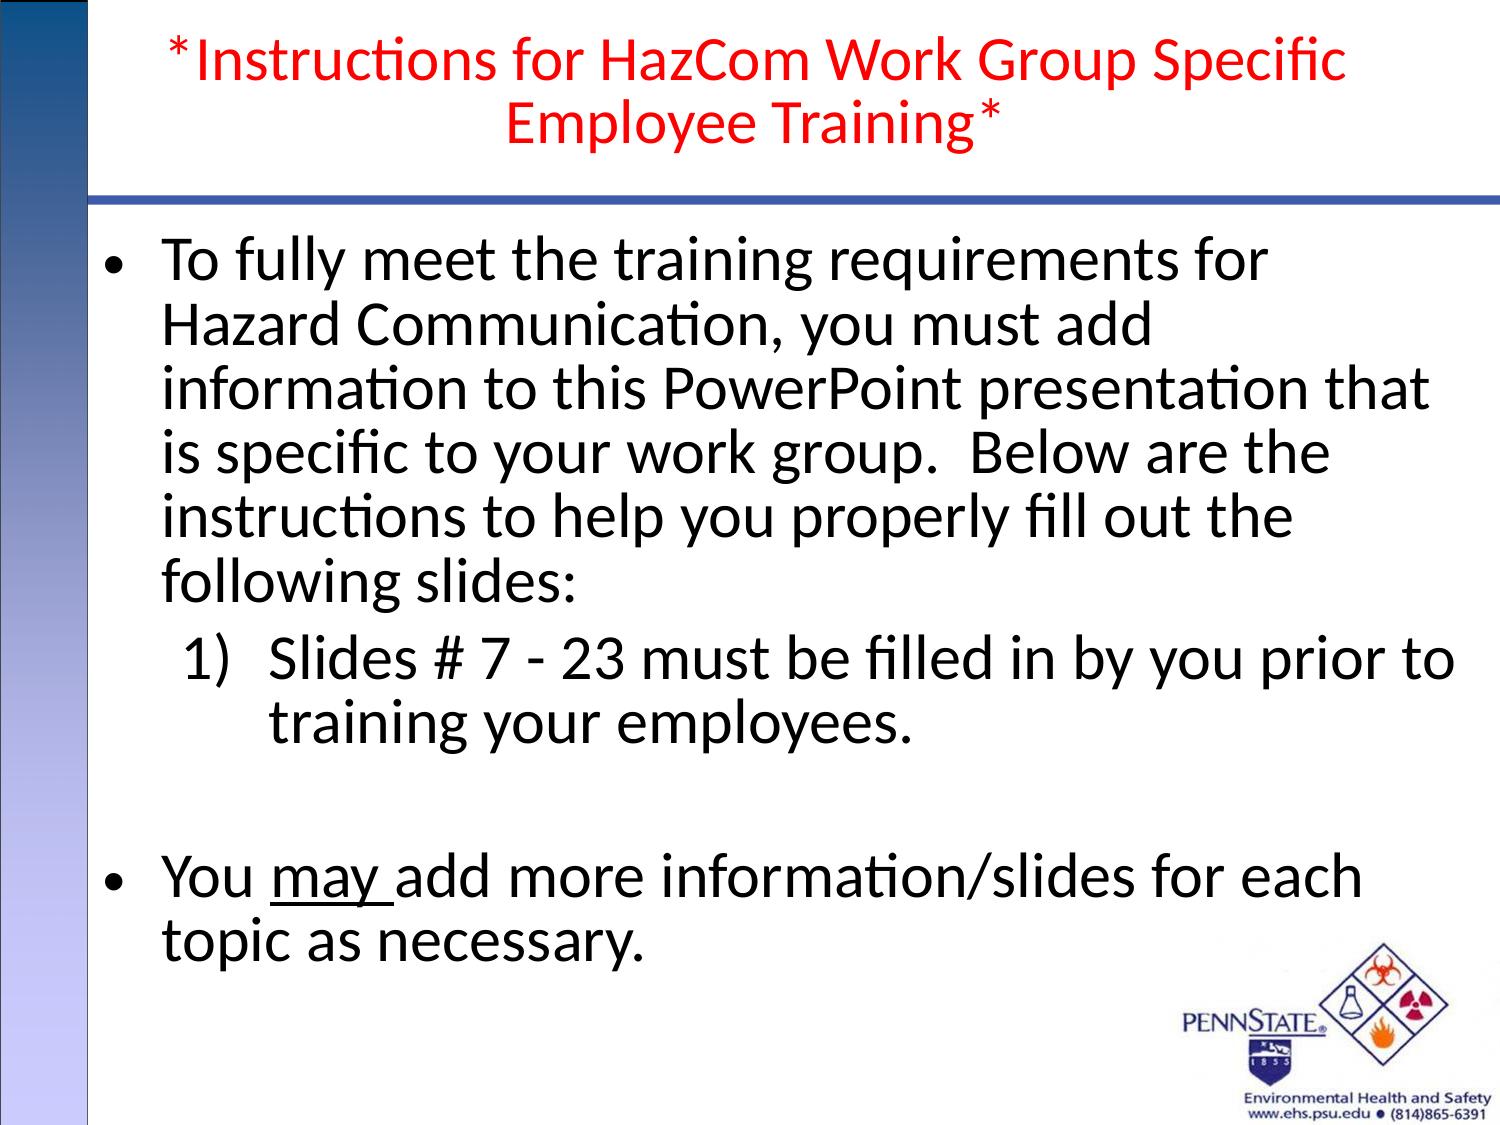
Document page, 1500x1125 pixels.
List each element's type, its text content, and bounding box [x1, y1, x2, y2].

list To fully meet the training requirements for Hazard Communication, you must add information to this PowerPoint presentation that is specific to your work group. Below are the instructions to help you properly fill out the following slides: Slides # 7 - 23 must be filled in by you prior to training your employees. You may add more information/slides for each topic as necessary. [87, 224, 1475, 988]
picture [0, 0, 1500, 1125]
title *Instructions for HazCom Work Group Specific Employee Training* [87, 24, 1425, 168]
